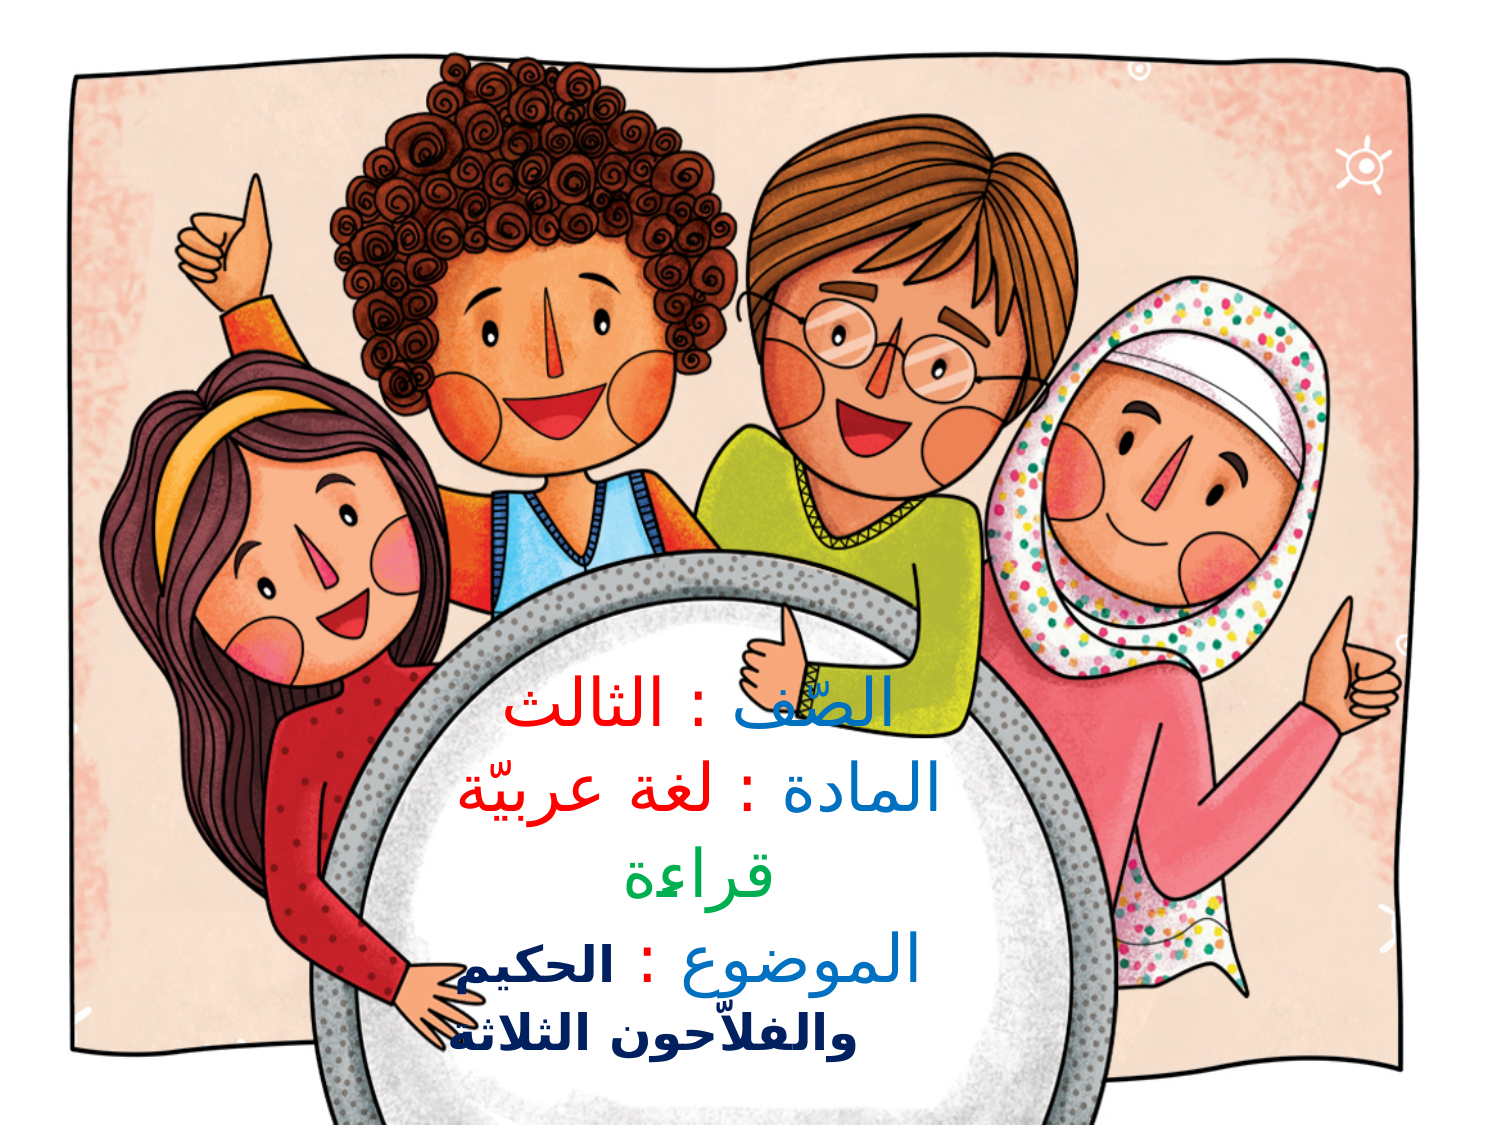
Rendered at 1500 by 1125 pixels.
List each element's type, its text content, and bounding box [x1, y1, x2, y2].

title الصّف : الثالث المادة : لغة عربيّة قراءة الموضوع : الحكيم والفلاّحون الثلاثة [330, 744, 1047, 1050]
picture [0, 0, 1500, 1125]
